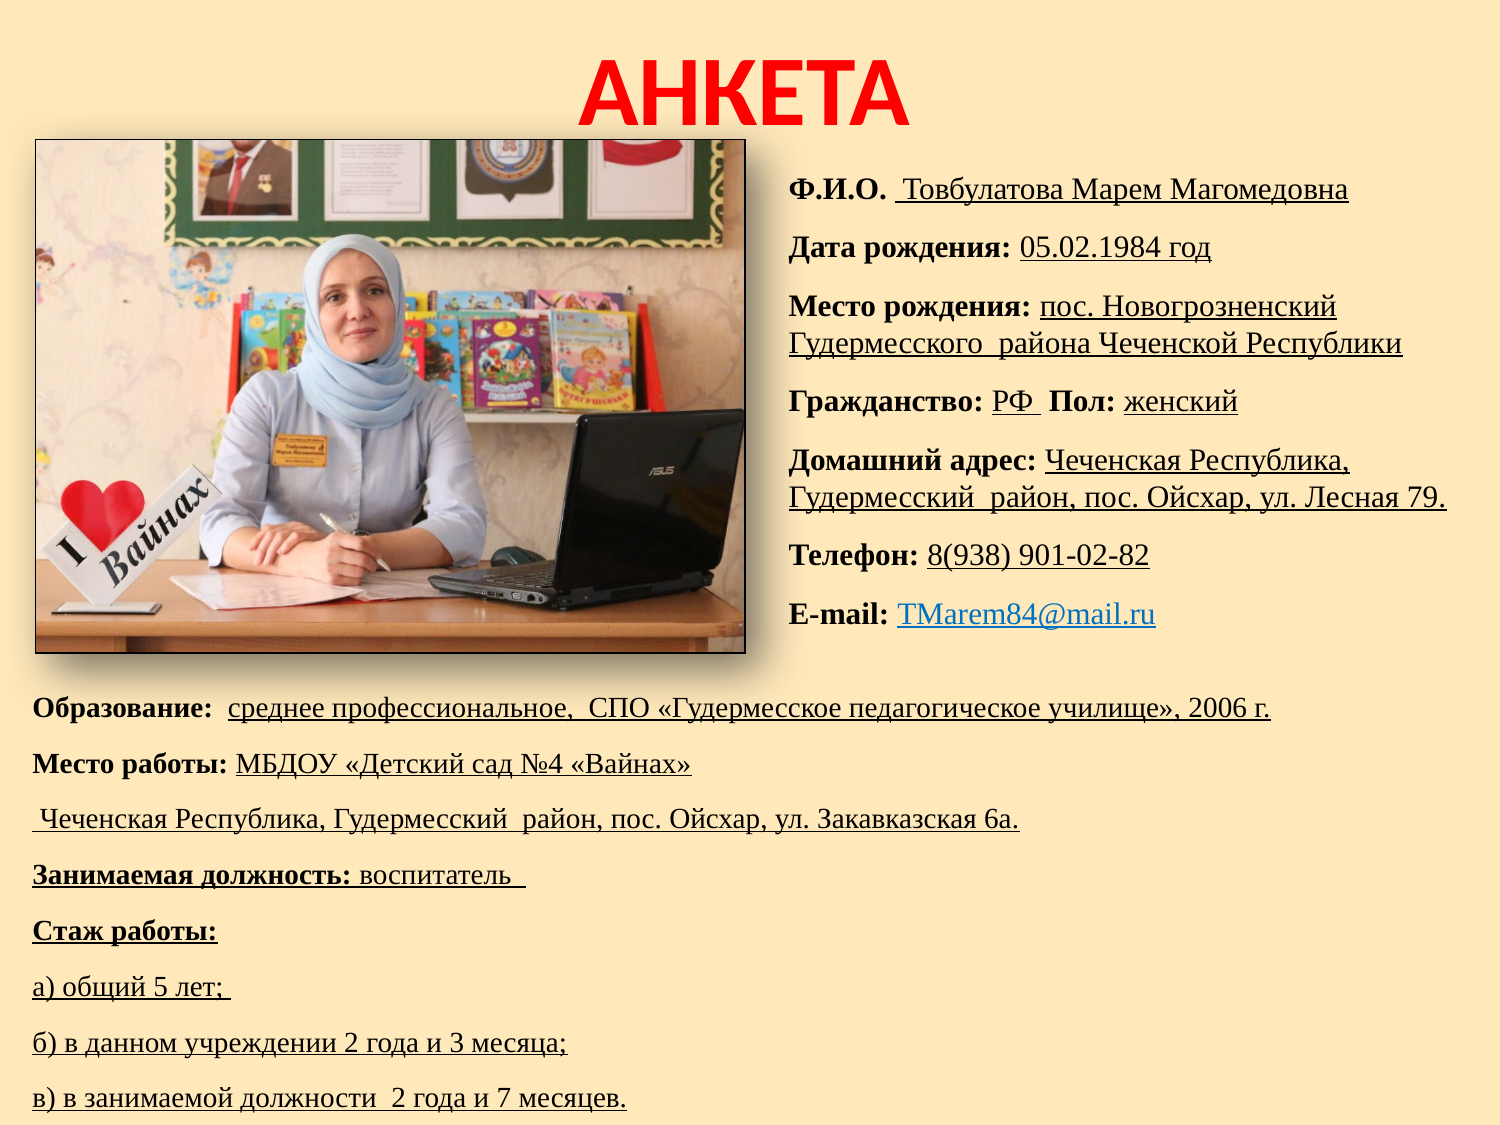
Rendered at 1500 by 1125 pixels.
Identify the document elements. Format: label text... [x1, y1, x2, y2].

picture [35, 140, 745, 653]
text_box АНКЕТА [32, 0, 1456, 122]
text_box Ф.И.О. Товбулатова Марем Магомедовна Дата рождения: 05.02.1984 год Место рождения: пос. Новогрозненский Гудермесского района Чеченской Республики Гражданство: РФ Пол: женский Домашний адрес: Чеченская Республика, Гудермесский район, пос. Ойсхар, ул. Лесная 79. Телефон: 8(938) 901-02-82 E-mail: TMarem84@mail.ru [790, 160, 1489, 652]
text_box Образование: среднее профессиональное, СПО «Гудермесское педагогическое училище», 2006 г. Место работы: МБДОУ «Детский сад №4 «Вайнах» Чеченская Республика, Гудермесский район, пос. Ойсхар, ул. Закавказская 6а. Занимаемая должность: воспитатель Стаж работы: а) общий 5 лет; б) в данном учреждении 2 года и 3 месяца; в) в занимаемой должности 2 года и 7 месяцев. [17, 680, 1489, 1106]
